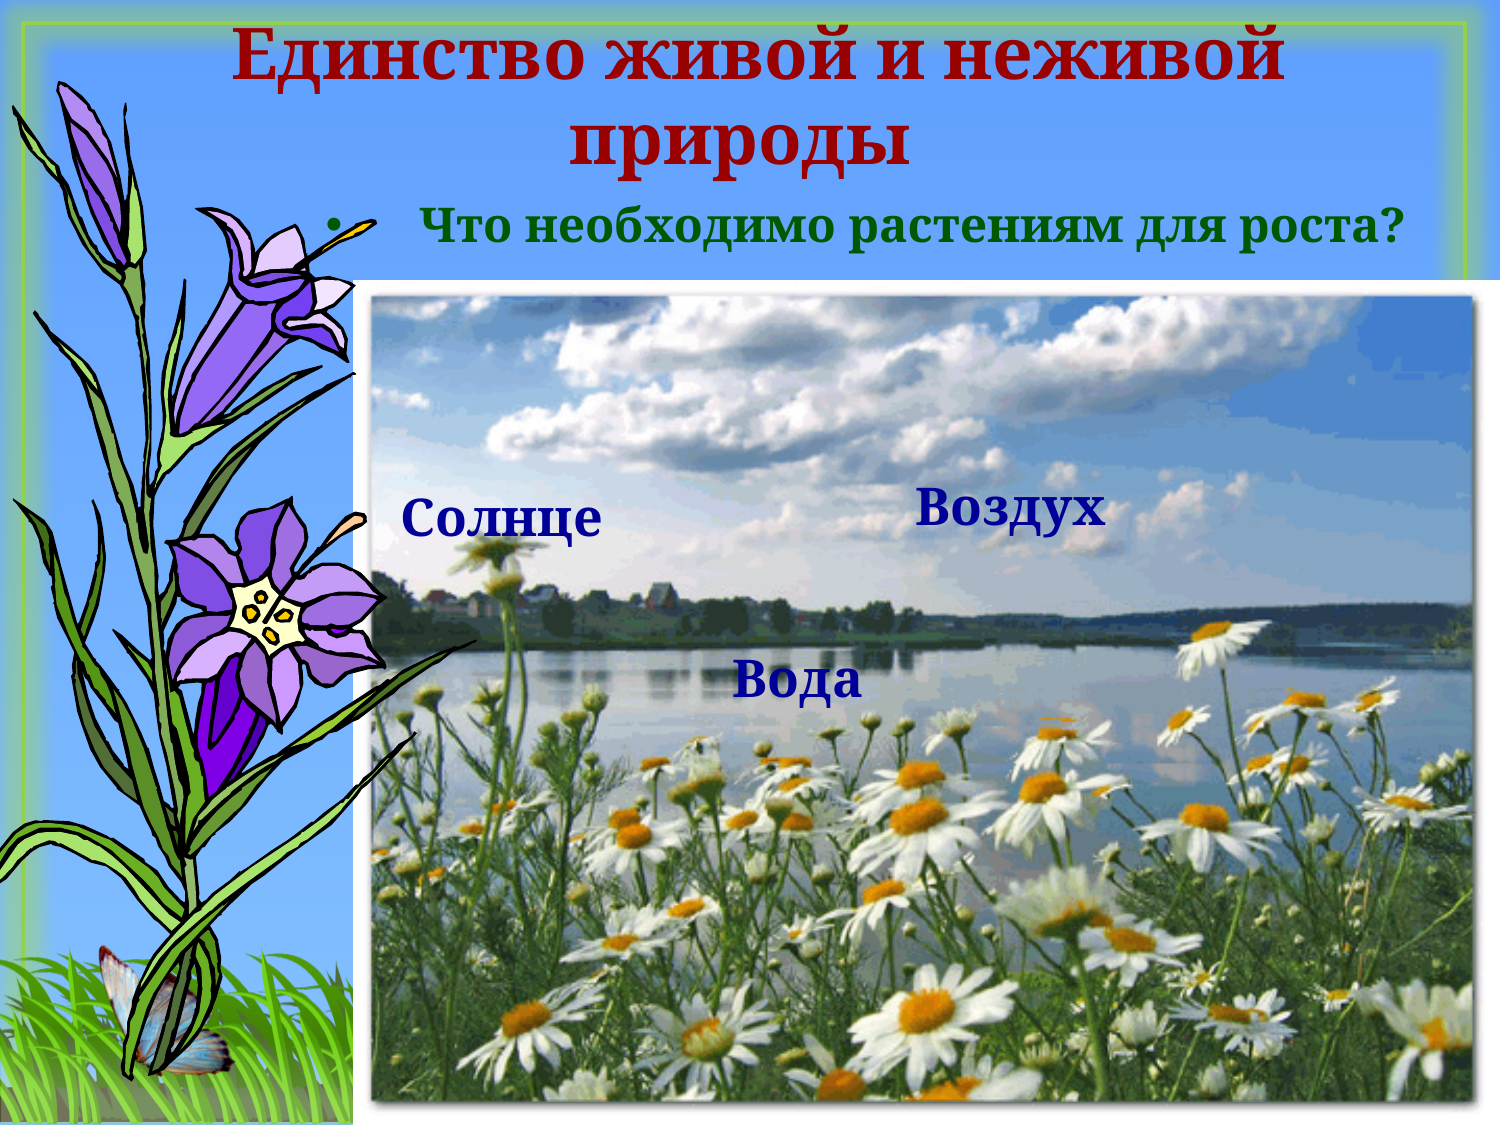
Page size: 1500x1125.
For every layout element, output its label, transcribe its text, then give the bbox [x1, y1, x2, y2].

picture [0, 133, 1500, 1125]
list Что необходимо растениям для роста? [468, 187, 1457, 273]
title Единство живой и неживой природы [74, 0, 1425, 187]
